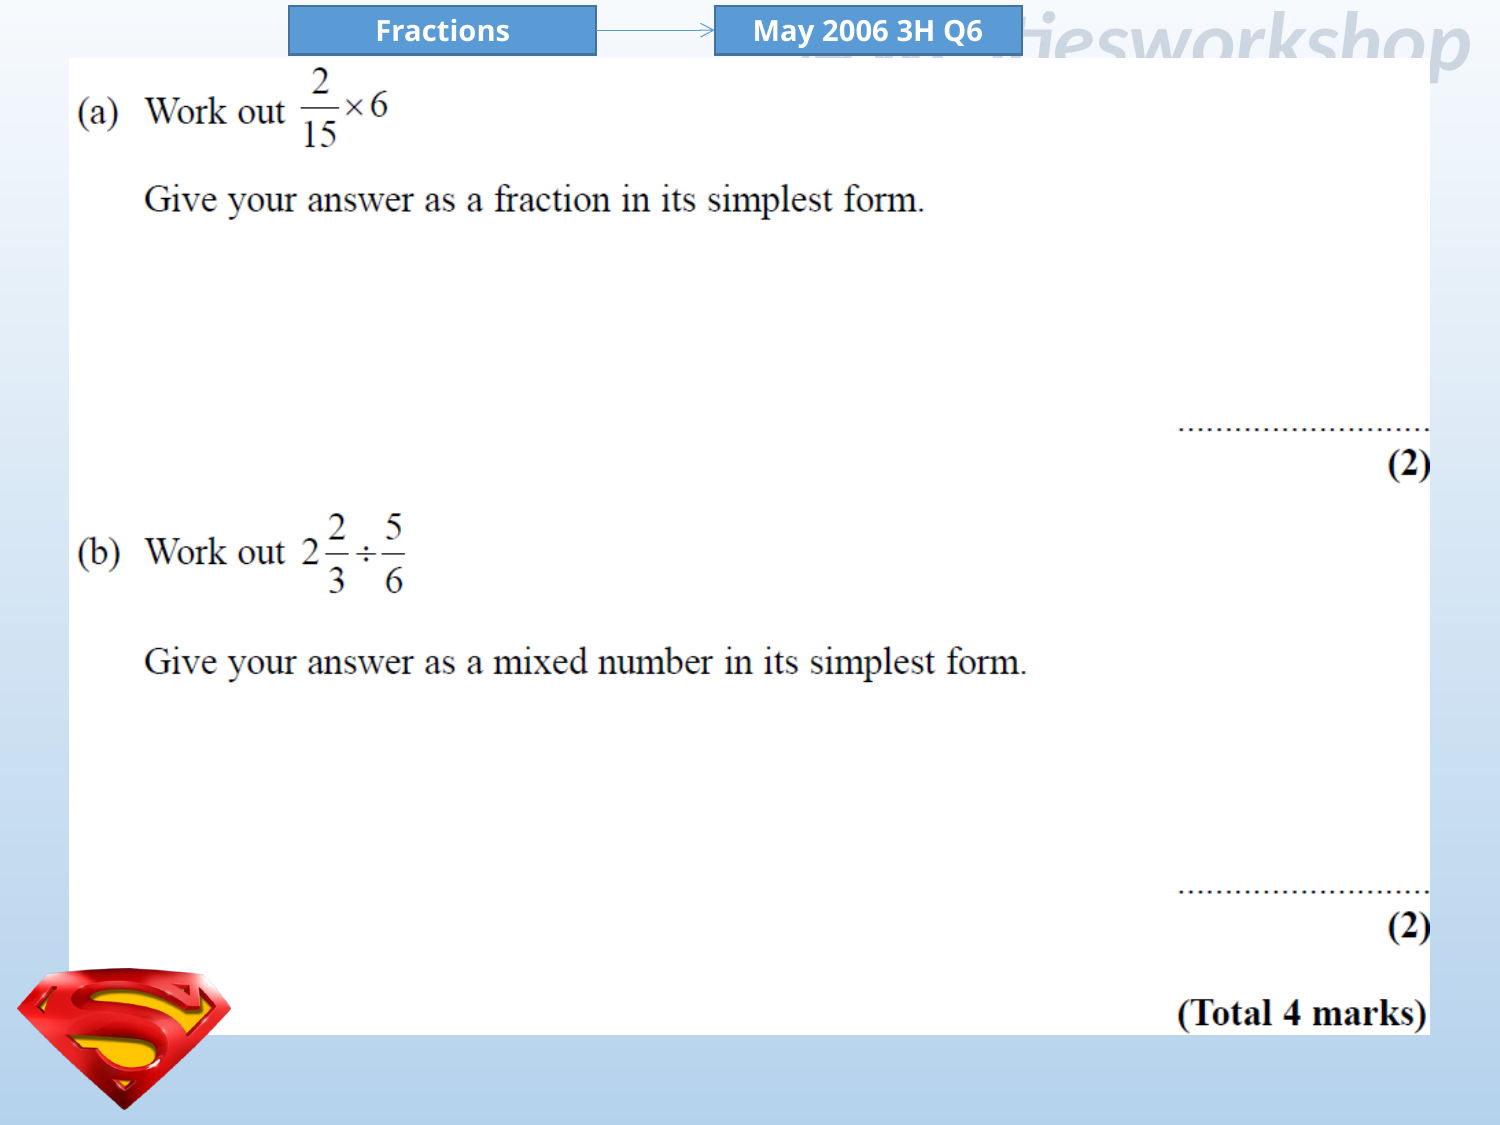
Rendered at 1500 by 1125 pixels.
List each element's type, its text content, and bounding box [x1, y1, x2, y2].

text_box Fractions [288, 5, 597, 56]
text_box May 2006 3H Q6 [714, 5, 1023, 56]
picture [17, 58, 1430, 1110]
